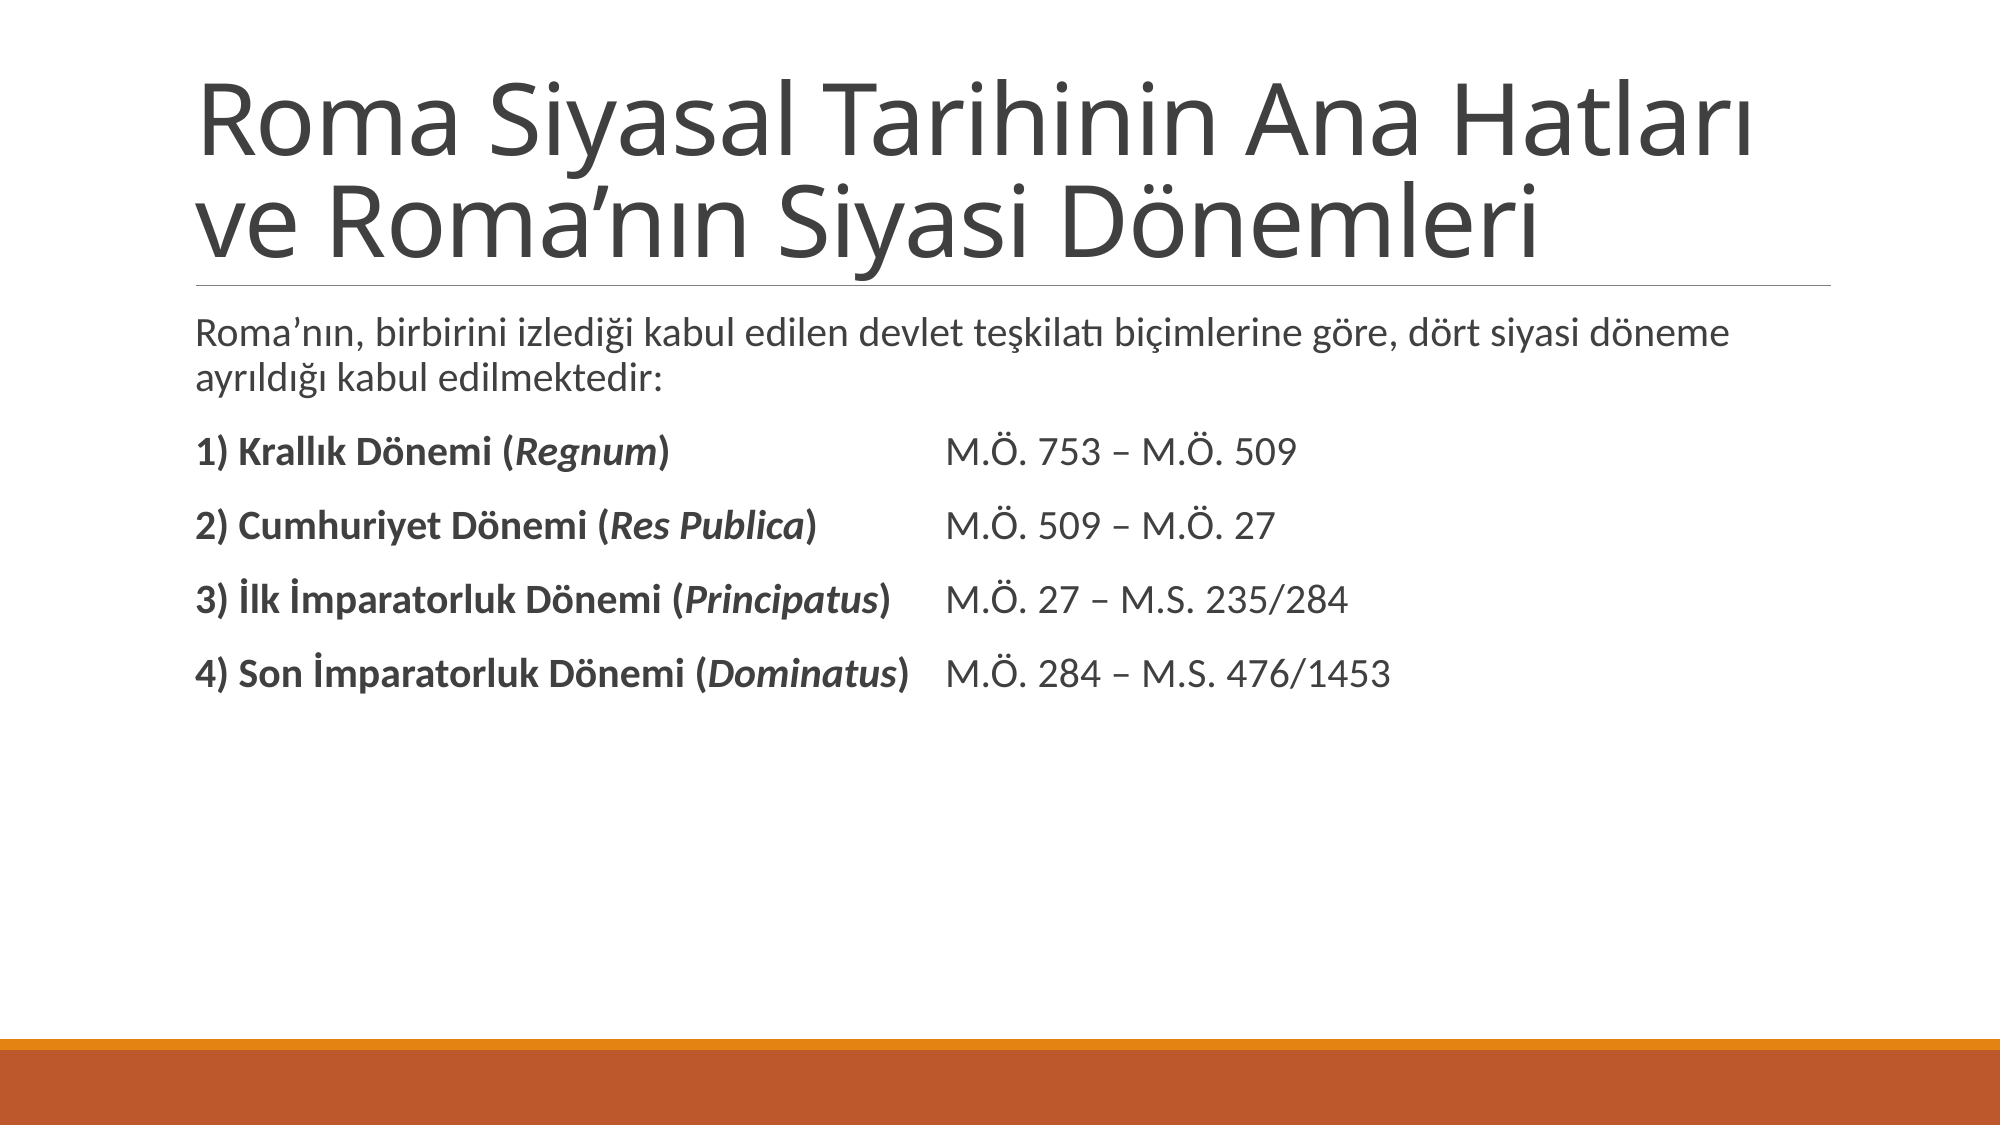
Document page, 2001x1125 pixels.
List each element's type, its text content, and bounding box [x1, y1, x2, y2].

list Roma’nın, birbirini izlediği kabul edilen devlet teşkilatı biçimlerine göre, dört siyasi döneme ayrıldığı kabul edilmektedir: 1) Krallık Dönemi (Regnum) M.Ö. 753 – M.Ö. 509 2) Cumhuriyet Dönemi (Res Publica) M.Ö. 509 – M.Ö. 27 3) İlk İmparatorluk Dönemi (Principatus) M.Ö. 27 – M.S. 235/284 4) Son İmparatorluk Dönemi (Dominatus) M.Ö. 284 – M.S. 476/1453 [180, 302, 1830, 963]
title Roma Siyasal Tarihinin Ana Hatları ve Roma’nın Siyasi Dönemleri [180, 47, 1830, 285]
